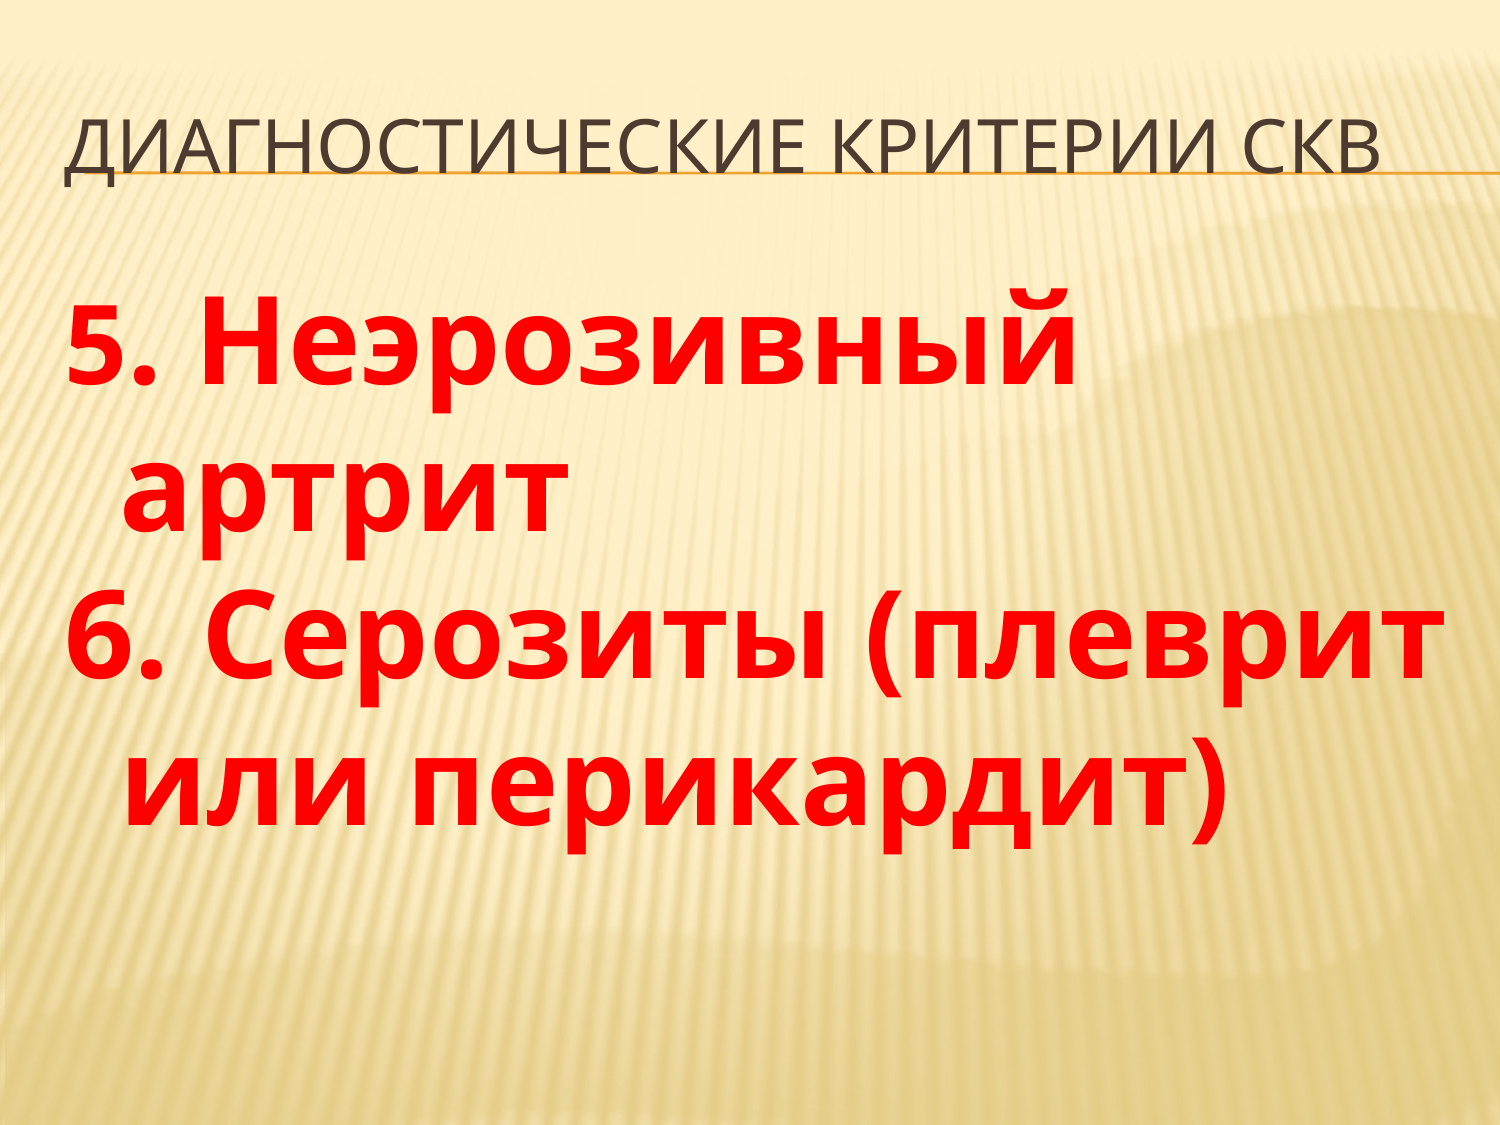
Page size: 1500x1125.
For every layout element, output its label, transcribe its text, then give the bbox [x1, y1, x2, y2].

title Диагностические критерии СКВ [50, 75, 1475, 213]
list 5. Неэрозивный артрит 6. Серозиты (плеврит или перикардит) [50, 254, 1475, 998]
